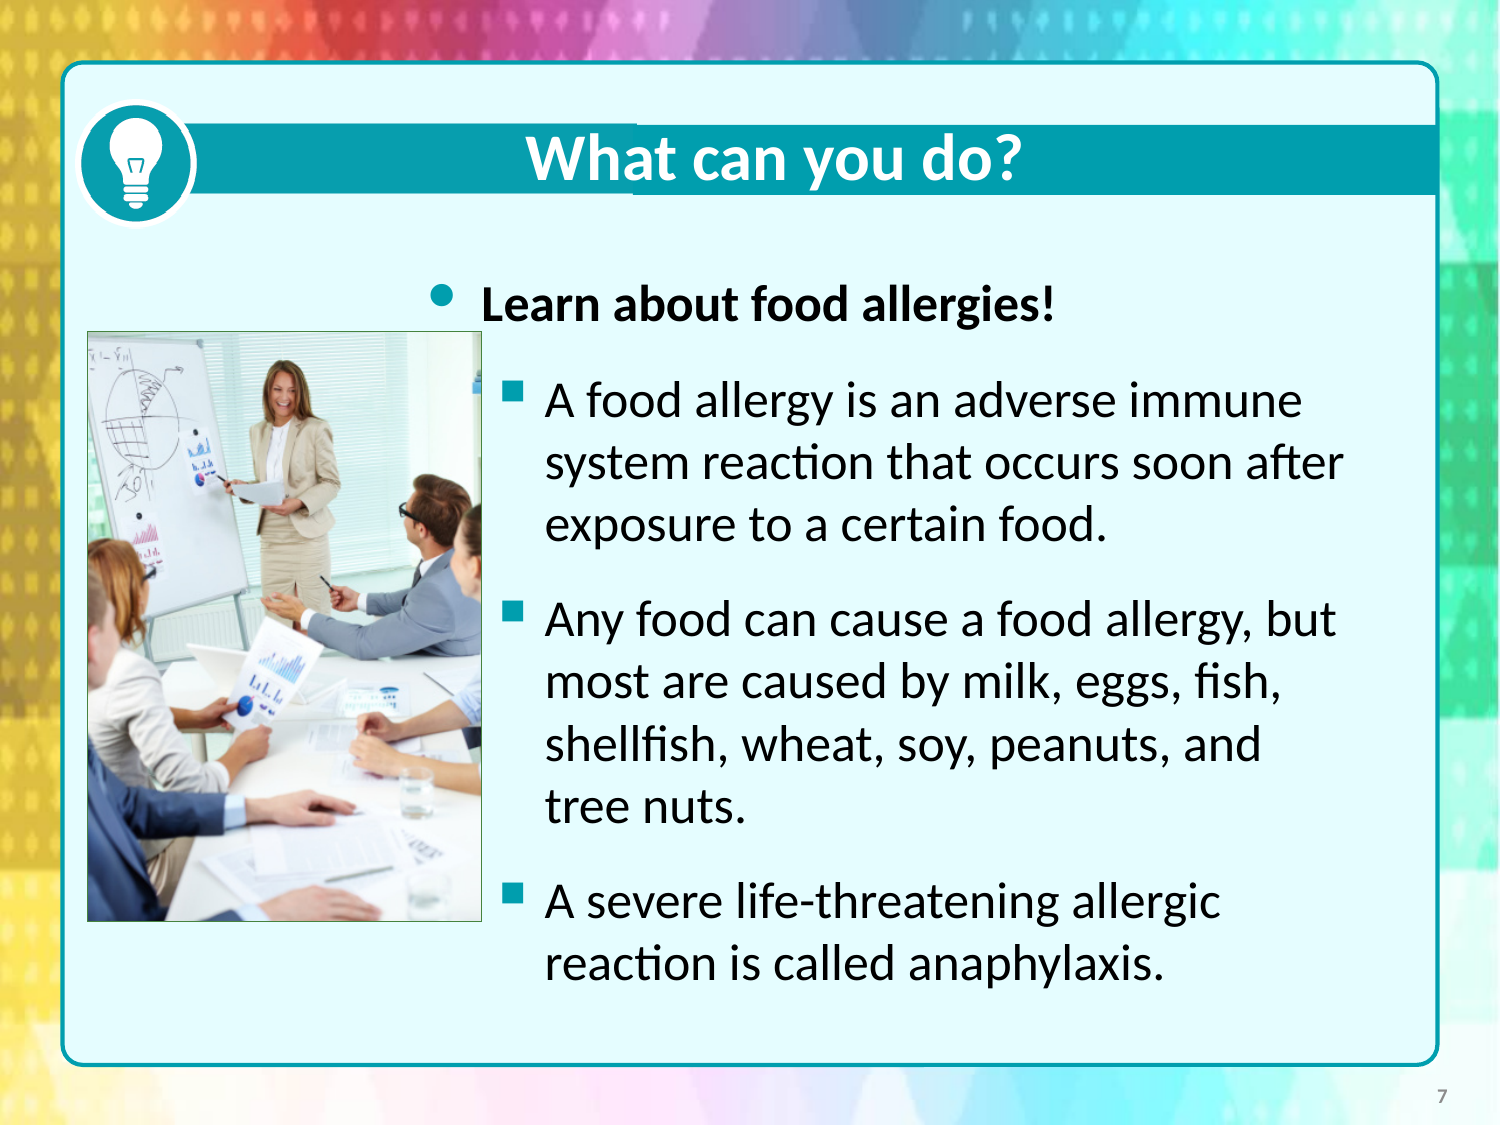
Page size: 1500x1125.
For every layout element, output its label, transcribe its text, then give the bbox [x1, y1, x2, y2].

picture [0, 0, 1500, 1125]
slide_number 7 [1112, 1077, 1463, 1113]
list Learn about food allergies! A food allergy is an adverse immune system reaction that occurs soon after exposure to a certain food. Any food can cause a food allergy, but most are caused by milk, eggs, fish, shellfish, wheat, soy, peanuts, and tree nuts. A severe life-threatening allergic reaction is called anaphylaxis. [412, 262, 1363, 1005]
title What can you do? [337, 98, 1213, 209]
